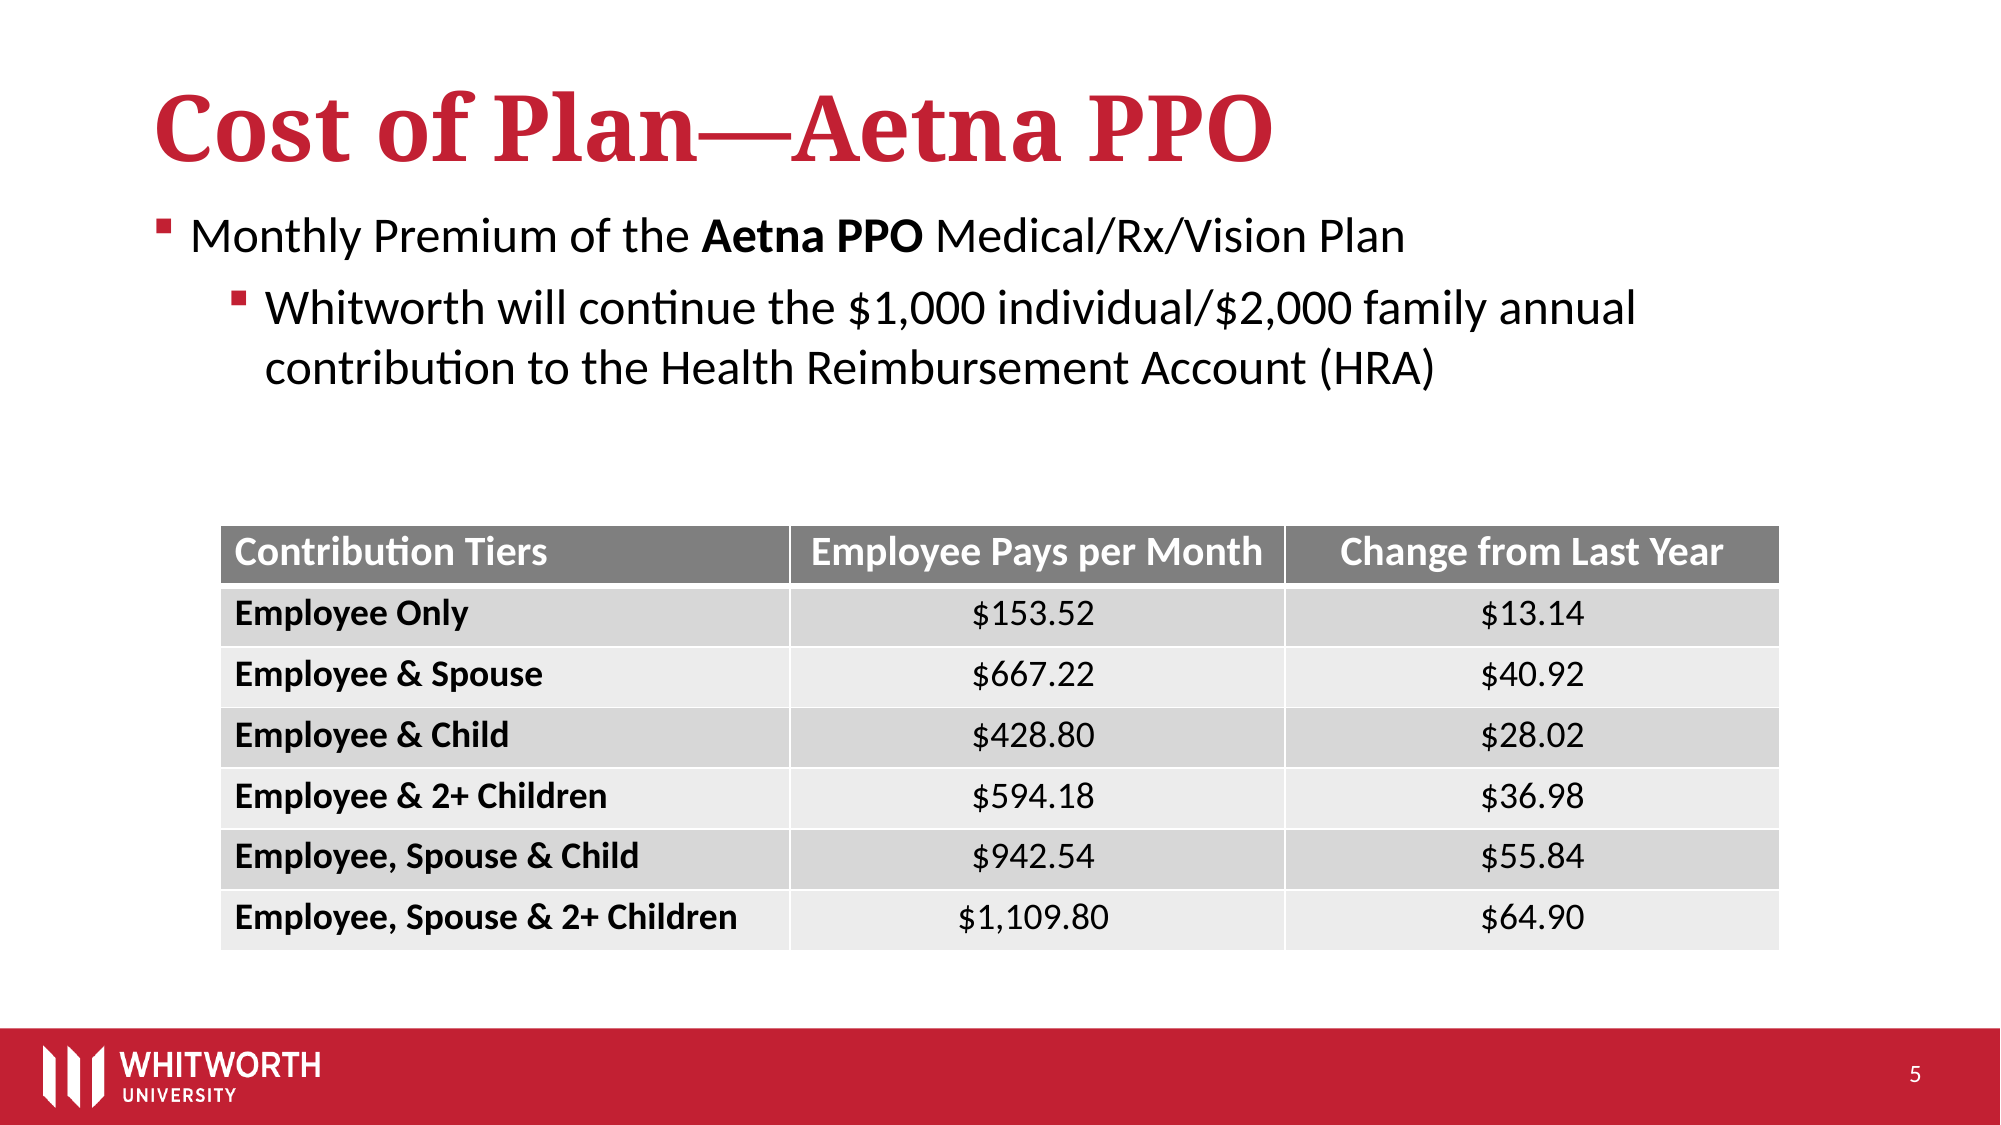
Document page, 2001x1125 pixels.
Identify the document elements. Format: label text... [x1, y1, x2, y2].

table_cell $153.52 [791, 589, 1284, 646]
picture [43, 1045, 320, 1108]
table_cell $594.18 [791, 769, 1284, 828]
table_cell $28.02 [1286, 708, 1779, 767]
table_header Change from Last Year [1286, 526, 1779, 583]
table_cell Employee & Spouse [221, 648, 789, 707]
table_cell $667.22 [791, 648, 1284, 707]
table_cell $40.92 [1286, 648, 1779, 707]
slide_number 5 [1338, 1042, 1937, 1103]
table_cell Employee & 2+ Children [221, 769, 789, 828]
table_cell Employee Only [221, 589, 789, 646]
table_header Employee Pays per Month [791, 526, 1284, 583]
table_cell $55.84 [1286, 830, 1779, 889]
table_cell Employee & Child [221, 708, 789, 767]
table_header Contribution Tiers [221, 526, 789, 583]
table_cell $36.98 [1286, 769, 1779, 828]
title Cost of Plan—Aetna PPO [137, 59, 1863, 180]
table_cell $64.90 [1286, 891, 1779, 950]
table_cell $428.80 [791, 708, 1284, 767]
list Monthly Premium of the Aetna PPO Medical/Rx/Vision Plan Whitworth will continue the $1,000 individual/$2,000 family annual contribution to the Health Reimbursement Account (HRA) [137, 195, 1863, 960]
table_cell Employee, Spouse & 2+ Children [221, 891, 789, 950]
table_cell $942.54 [791, 830, 1284, 889]
table_cell $13.14 [1286, 589, 1779, 646]
table_cell $1,109.80 [791, 891, 1284, 950]
table_cell Employee, Spouse & Child [221, 830, 789, 889]
